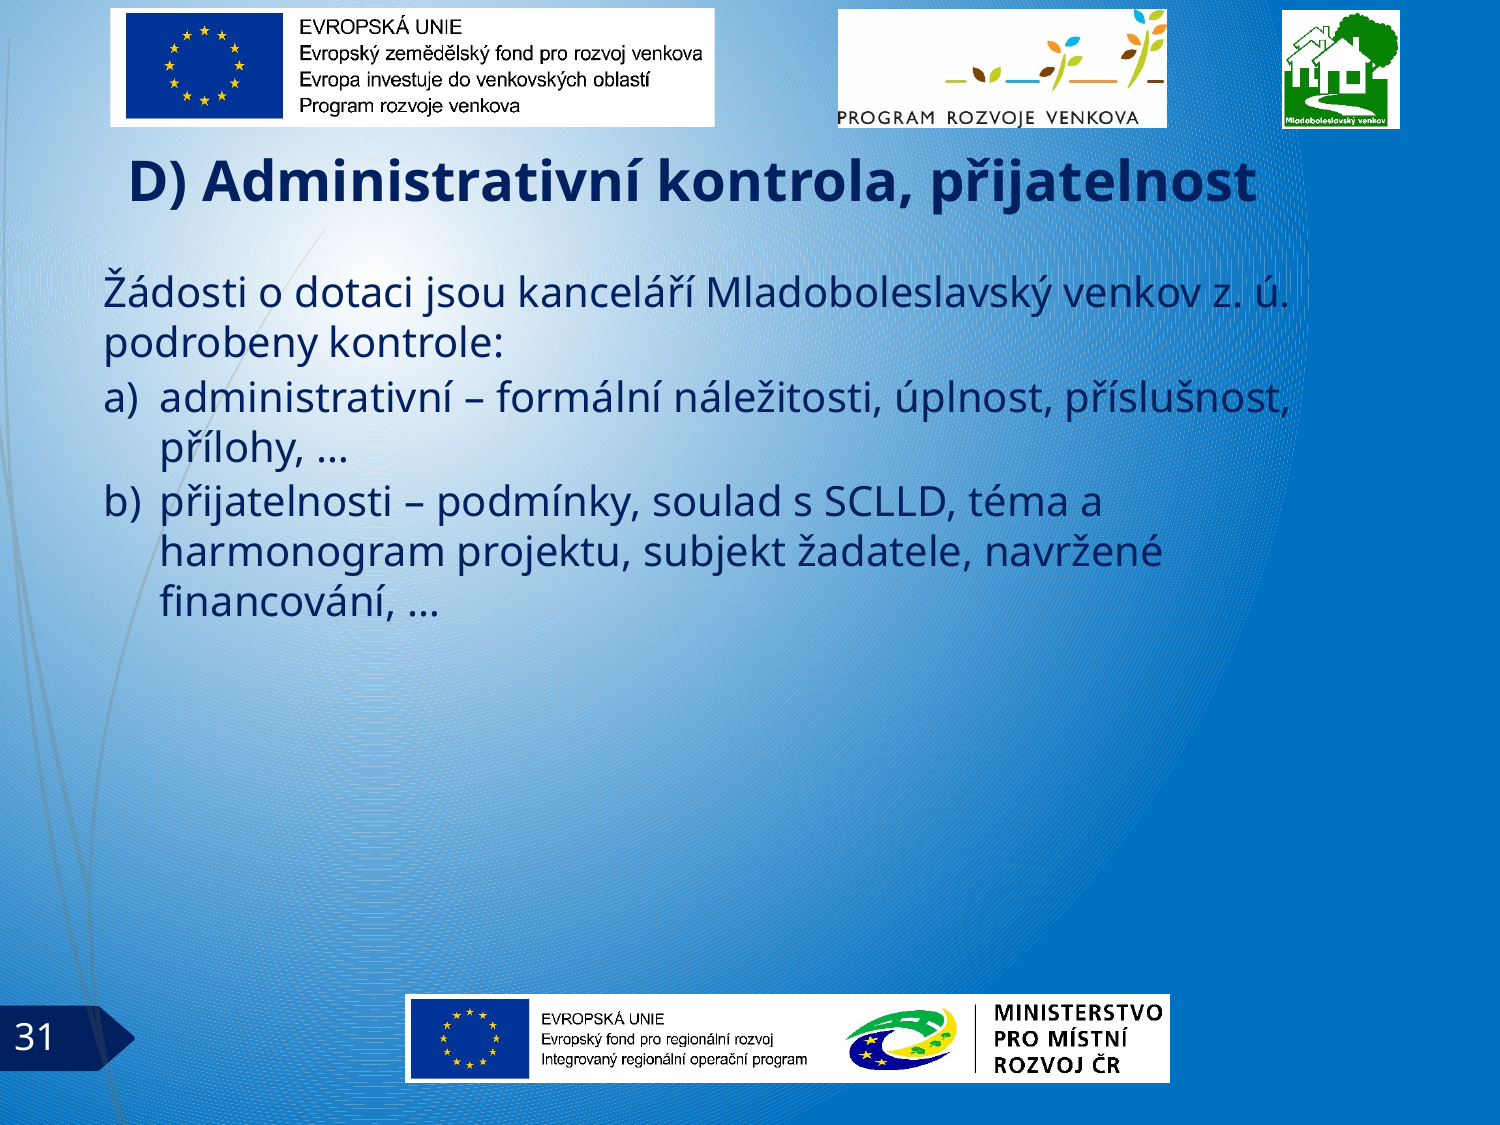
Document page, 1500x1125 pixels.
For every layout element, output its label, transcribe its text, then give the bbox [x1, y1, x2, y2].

picture [405, 994, 1170, 1083]
title D) Administrativní kontrola, přijatelnost [112, 137, 1400, 256]
picture [110, 8, 715, 127]
picture [1282, 10, 1400, 129]
picture [838, 9, 1167, 128]
list Žádosti o dotaci jsou kanceláří Mladoboleslavský venkov z. ú. podrobeny kontrole: administrativní – formální náležitosti, úplnost, příslušnost, přílohy, … přijatelnosti – podmínky, soulad s SCLLD, téma a harmonogram projektu, subjekt žadatele, navržené financování, … [88, 258, 1400, 965]
